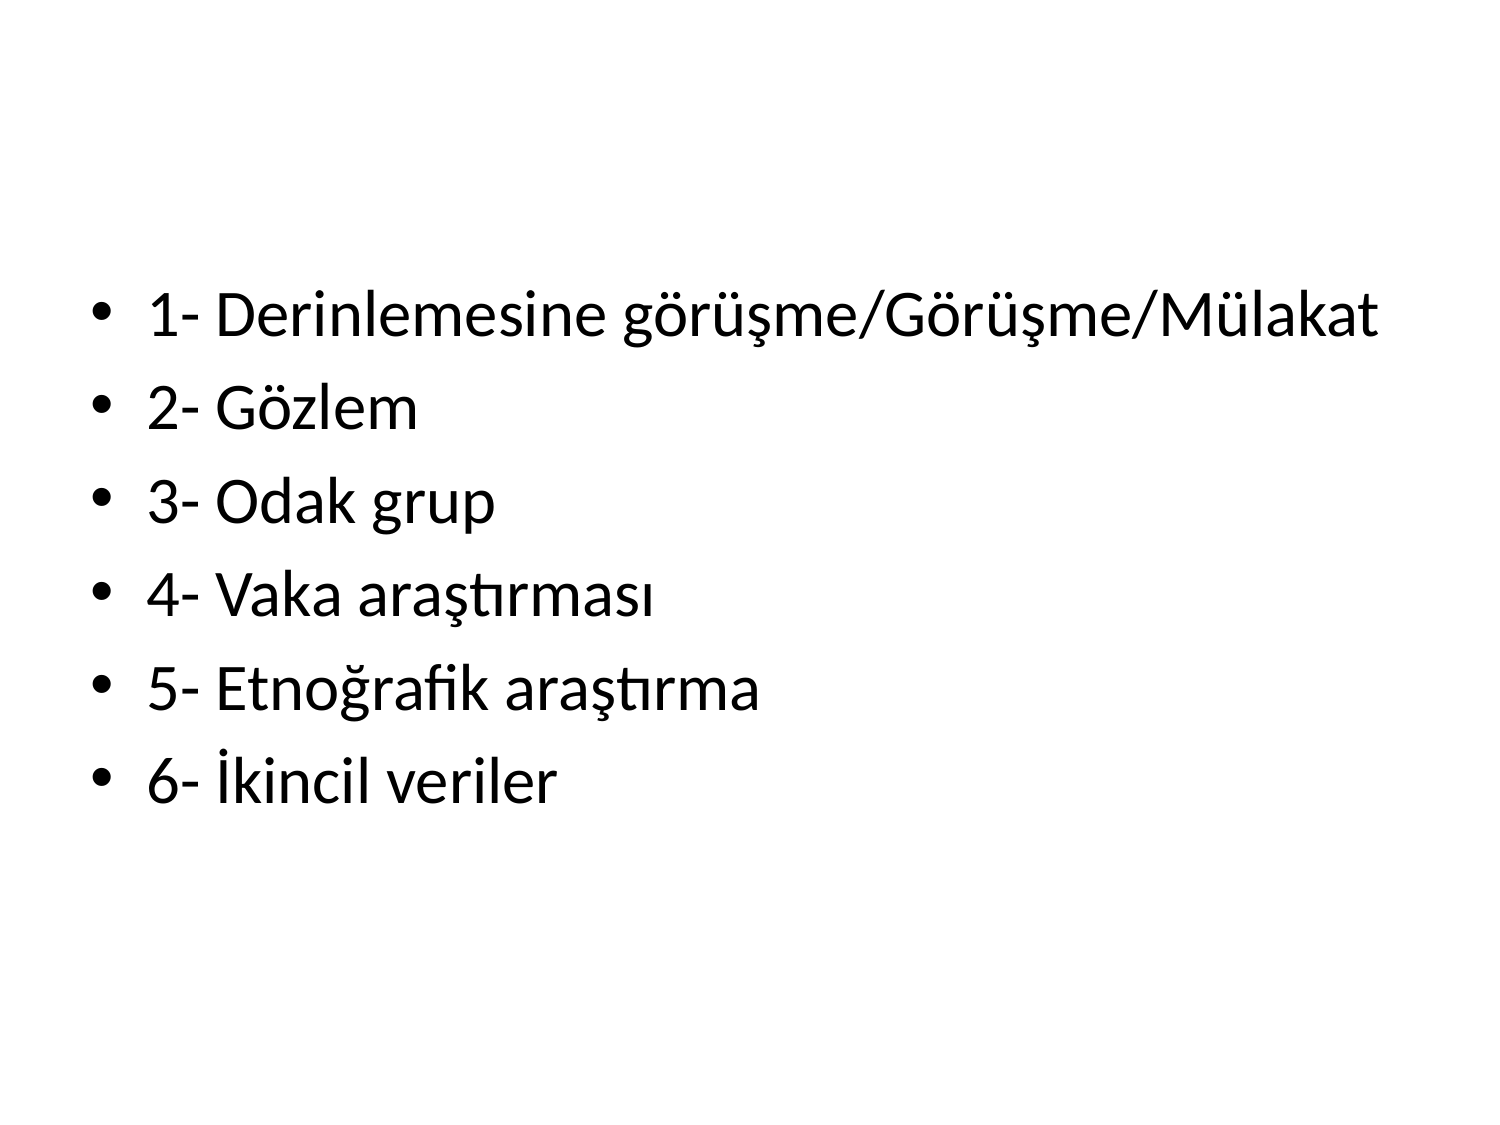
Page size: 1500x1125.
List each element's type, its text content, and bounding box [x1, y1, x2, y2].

list 1- Derinlemesine görüşme/Görüşme/Mülakat 2- Gözlem 3- Odak grup 4- Vaka araştırması 5- Etnoğrafik araştırma 6- İkincil veriler [75, 262, 1425, 1005]
